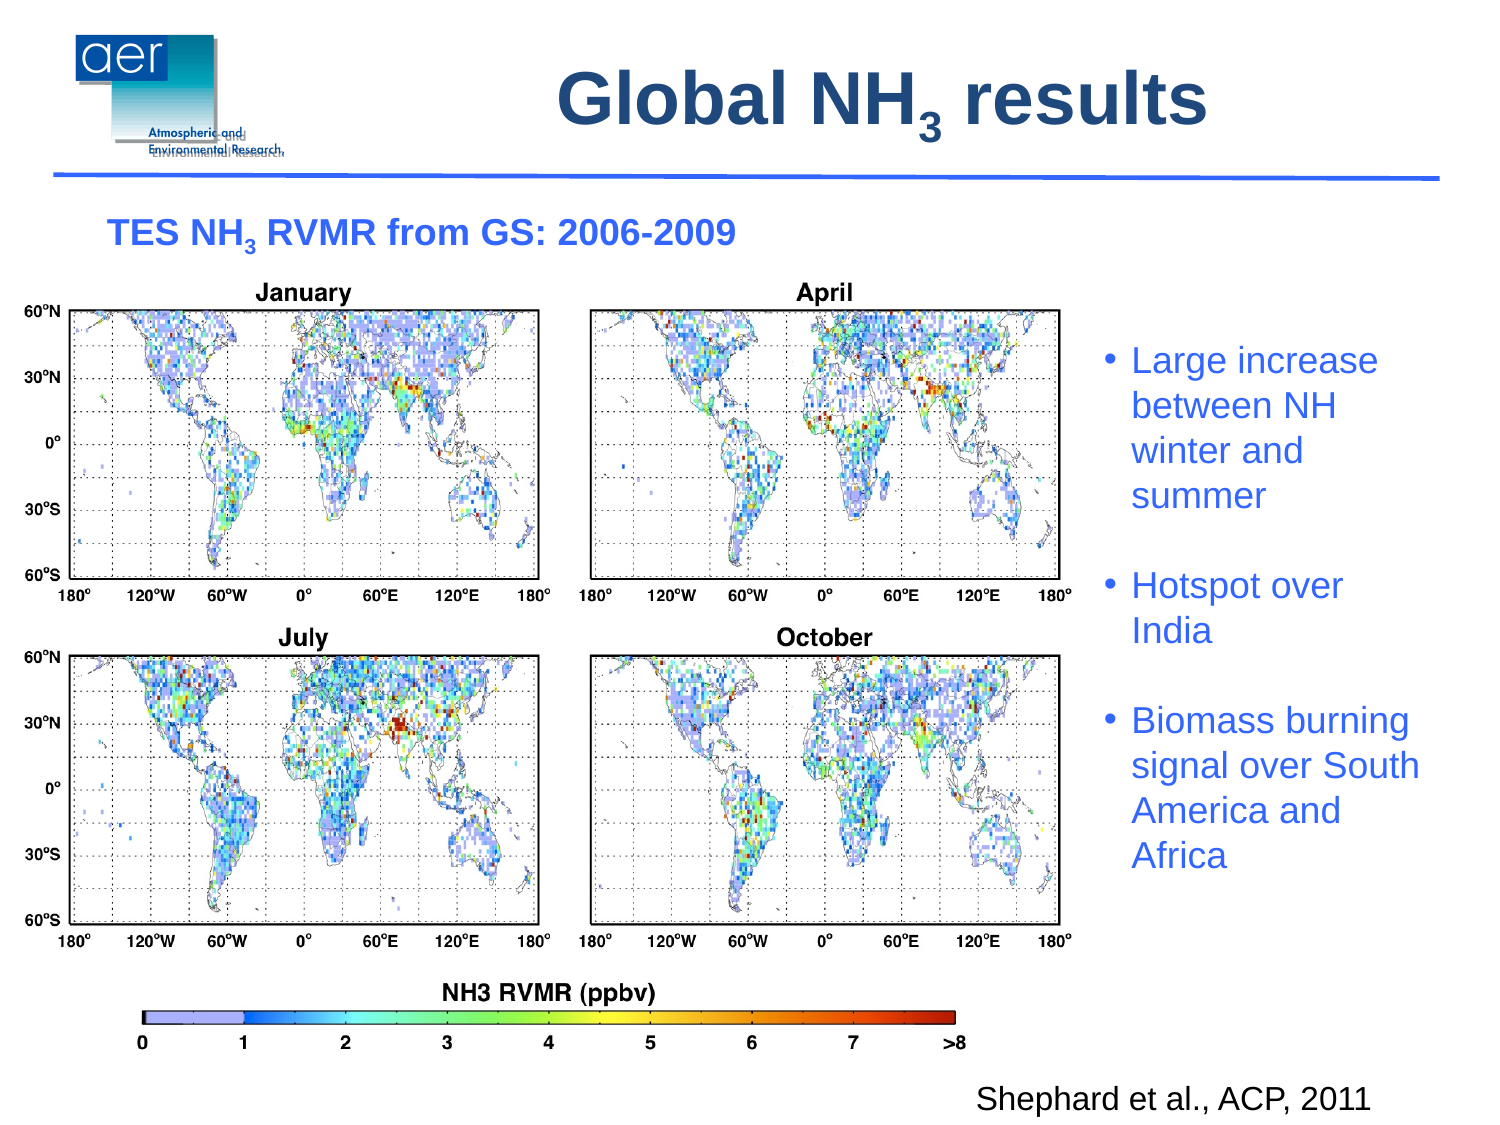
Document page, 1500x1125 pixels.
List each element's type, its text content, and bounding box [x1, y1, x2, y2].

title Global NH3 results [265, 0, 1500, 201]
text_box TES NH3 RVMR from GS: 2006-2009 [92, 200, 1057, 259]
picture [72, 33, 265, 157]
text_box Large increase between NH winter and summer Hotspot over India Biomass burning signal over South America and Africa [1093, 328, 1449, 884]
text_box Shephard et al., ACP, 2011 [961, 1069, 1473, 1125]
picture [0, 261, 1090, 1070]
